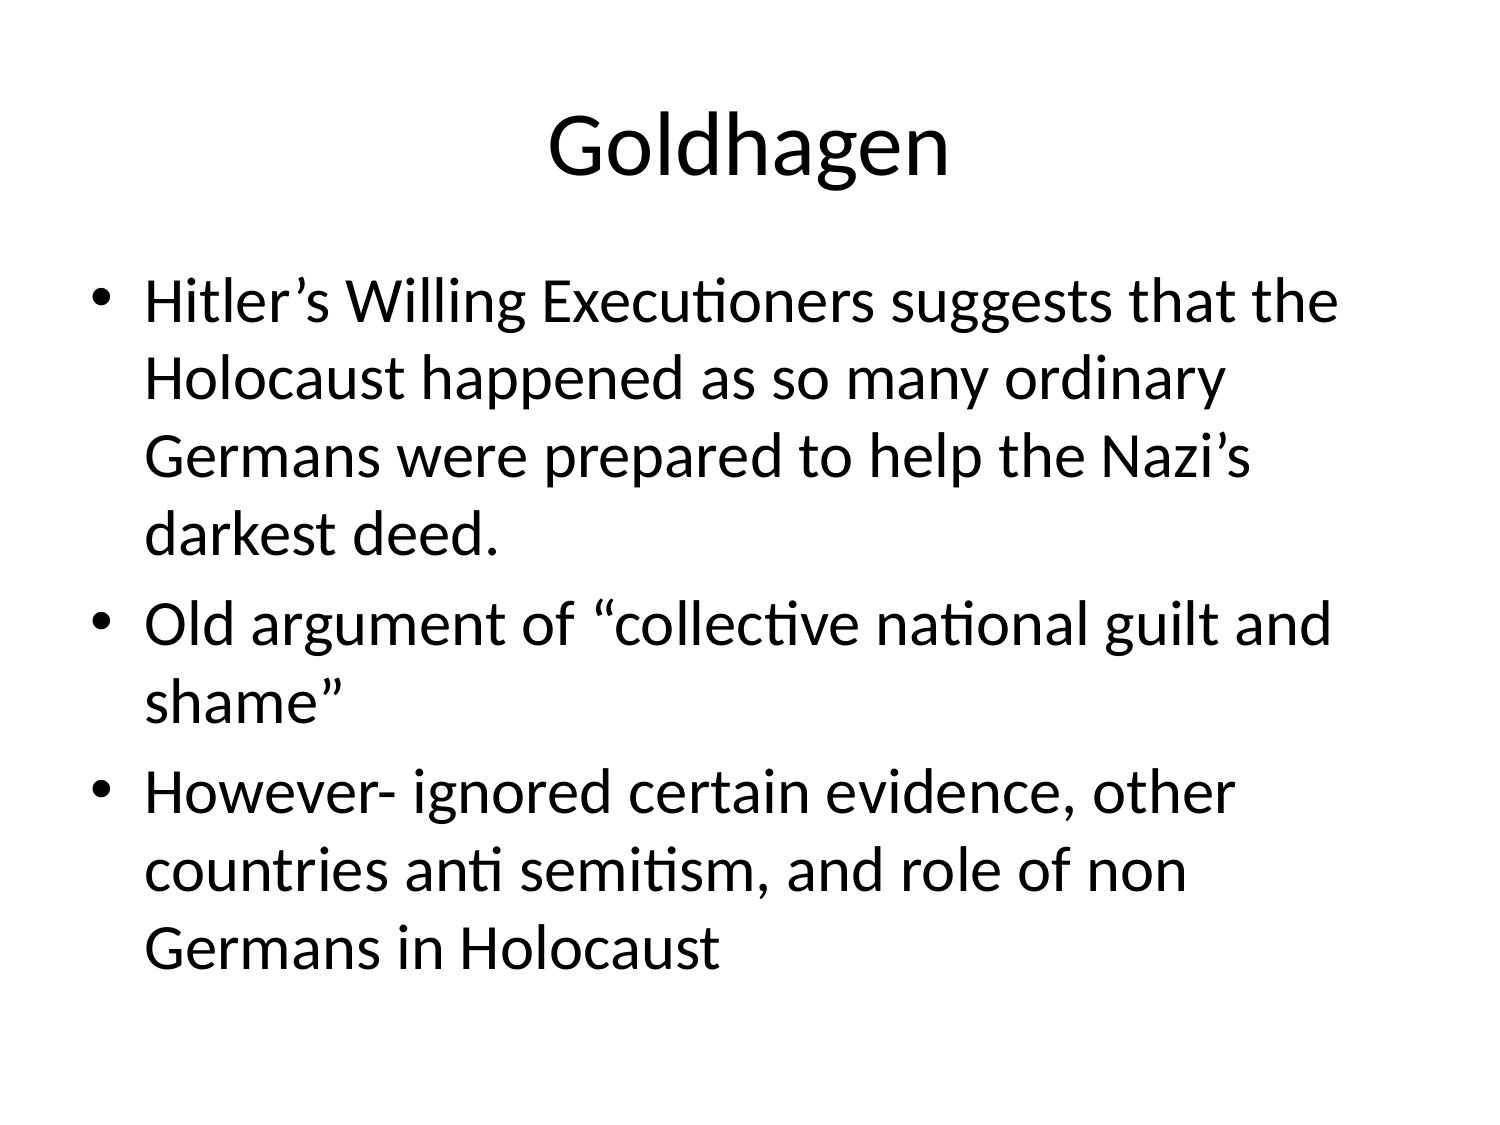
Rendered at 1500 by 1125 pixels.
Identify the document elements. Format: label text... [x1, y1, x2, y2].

list Hitler’s Willing Executioners suggests that the Holocaust happened as so many ordinary Germans were prepared to help the Nazi’s darkest deed. Old argument of “collective national guilt and shame” However- ignored certain evidence, other countries anti semitism, and role of non Germans in Holocaust [75, 249, 1425, 993]
title Goldhagen [75, 45, 1425, 233]
